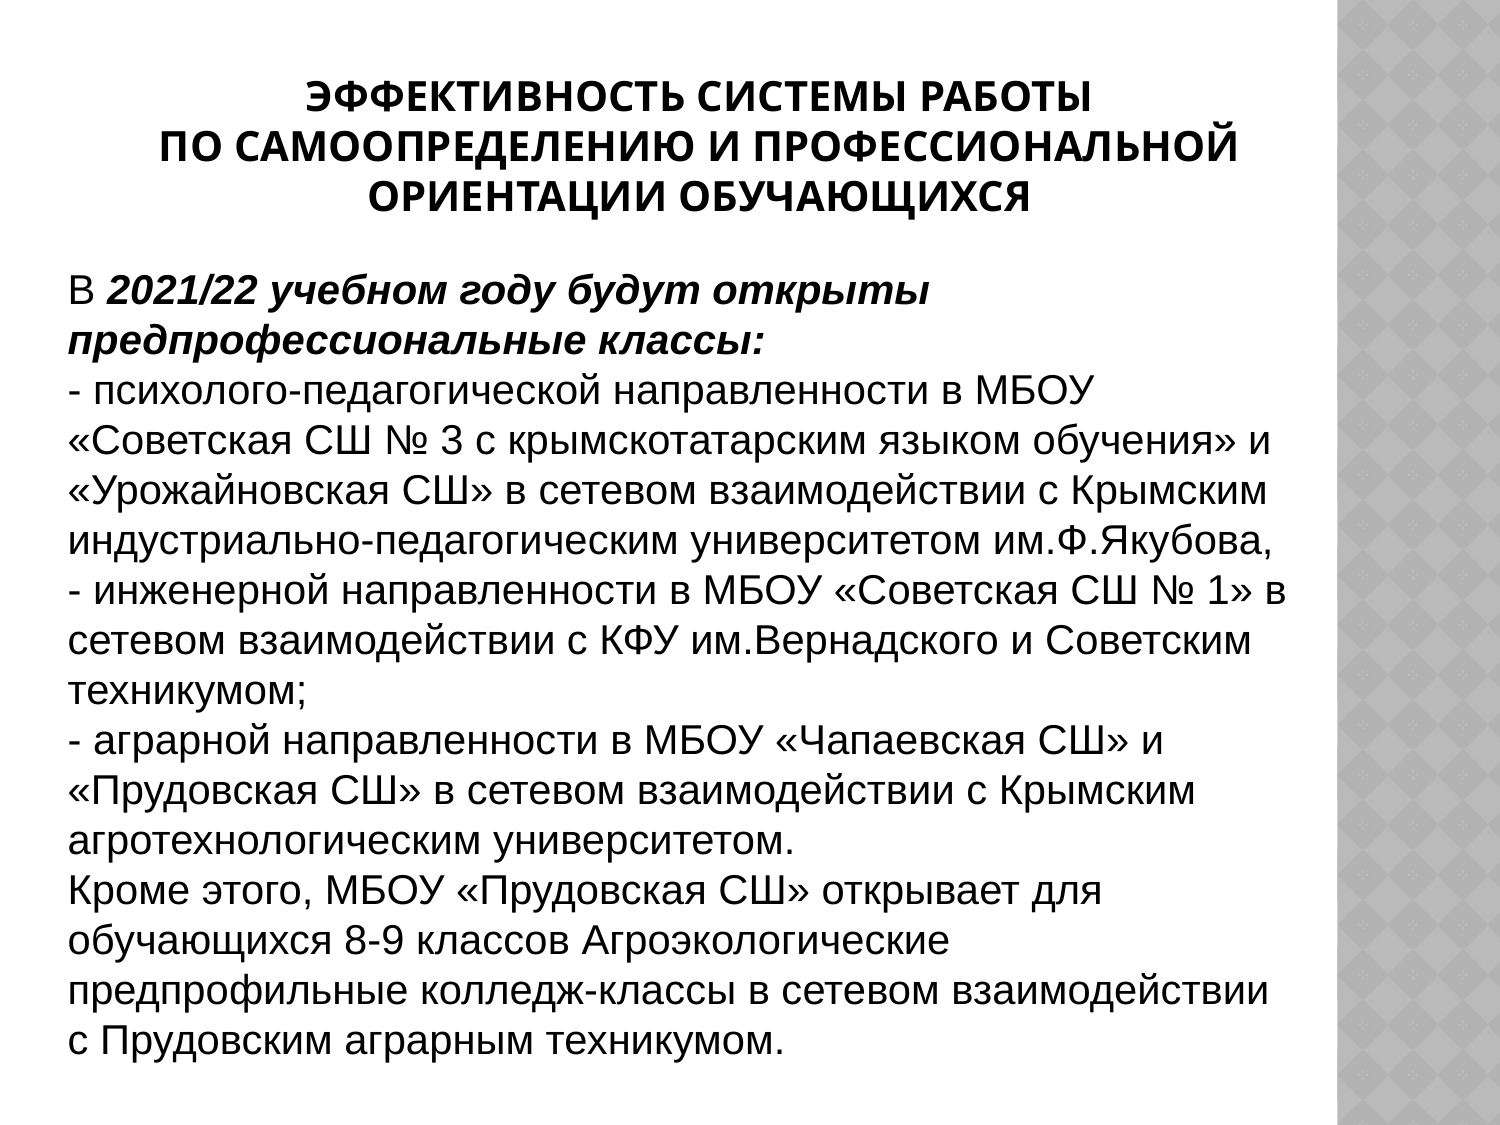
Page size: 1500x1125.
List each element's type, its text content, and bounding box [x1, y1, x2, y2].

text_box В 2021/22 учебном году будут открыты предпрофессиональные классы: - психолого-педагогической направленности в МБОУ «Советская СШ № 3 с крымскотатарским языком обучения» и «Урожайновская СШ» в сетевом взаимодействии с Крымским индустриально-педагогическим университетом им.Ф.Якубова, - инженерной направленности в МБОУ «Советская СШ № 1» в сетевом взаимодействии с КФУ им.Вернадского и Советским техникумом; - аграрной направленности в МБОУ «Чапаевская СШ» и «Прудовская СШ» в сетевом взаимодействии с Крымским агротехнологическим университетом. Кроме этого, МБОУ «Прудовская СШ» открывает для обучающихся 8-9 классов Агроэкологические предпрофильные колледж-классы в сетевом взаимодействии с Прудовским аграрным техникумом. [53, 255, 1306, 1071]
title Эффективность системы работы по самоопределению и профессиональной ориентации обучающихся [75, 46, 1325, 220]
